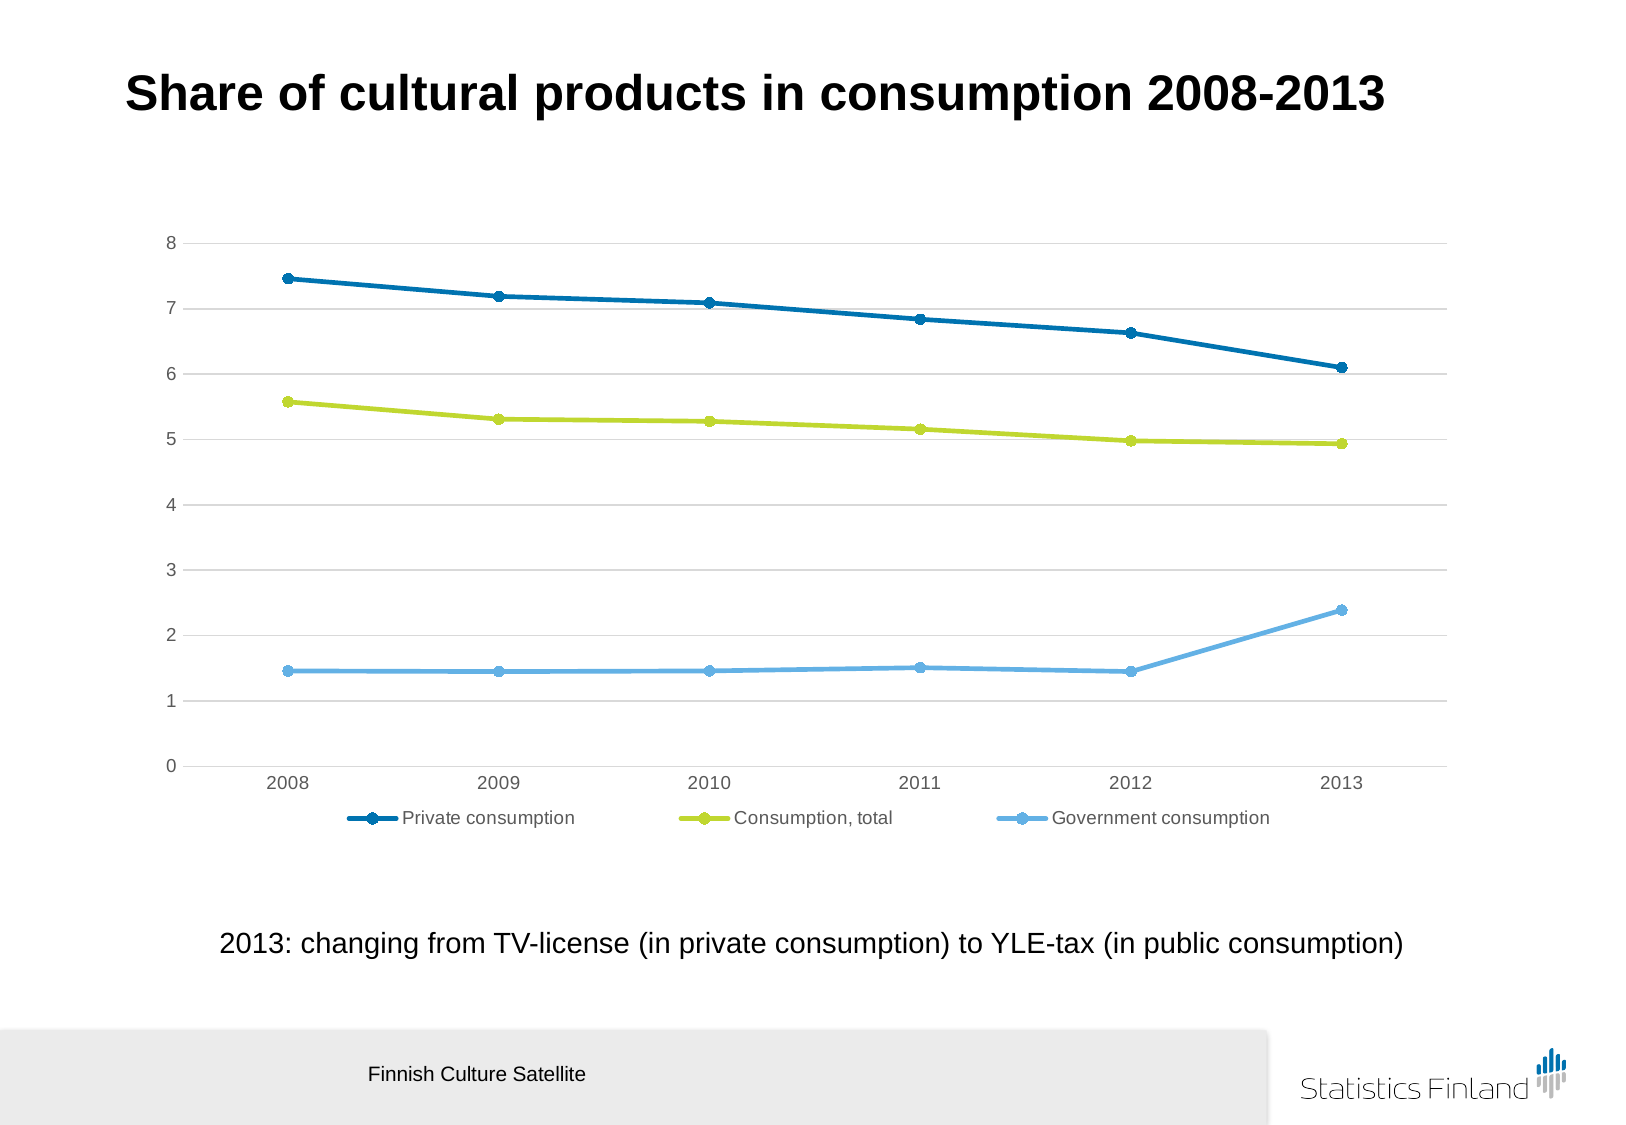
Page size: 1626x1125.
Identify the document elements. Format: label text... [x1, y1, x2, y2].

text_box 2013: changing from TV-license (in private consumption) to YLE-tax (in public consumption) [139, 916, 1486, 967]
picture [1301, 1048, 1566, 1099]
title Share of cultural products in consumption 2008-2013 [125, 60, 1500, 122]
chart [138, 219, 1475, 852]
footer Finnish Culture Satellite [352, 1042, 868, 1103]
